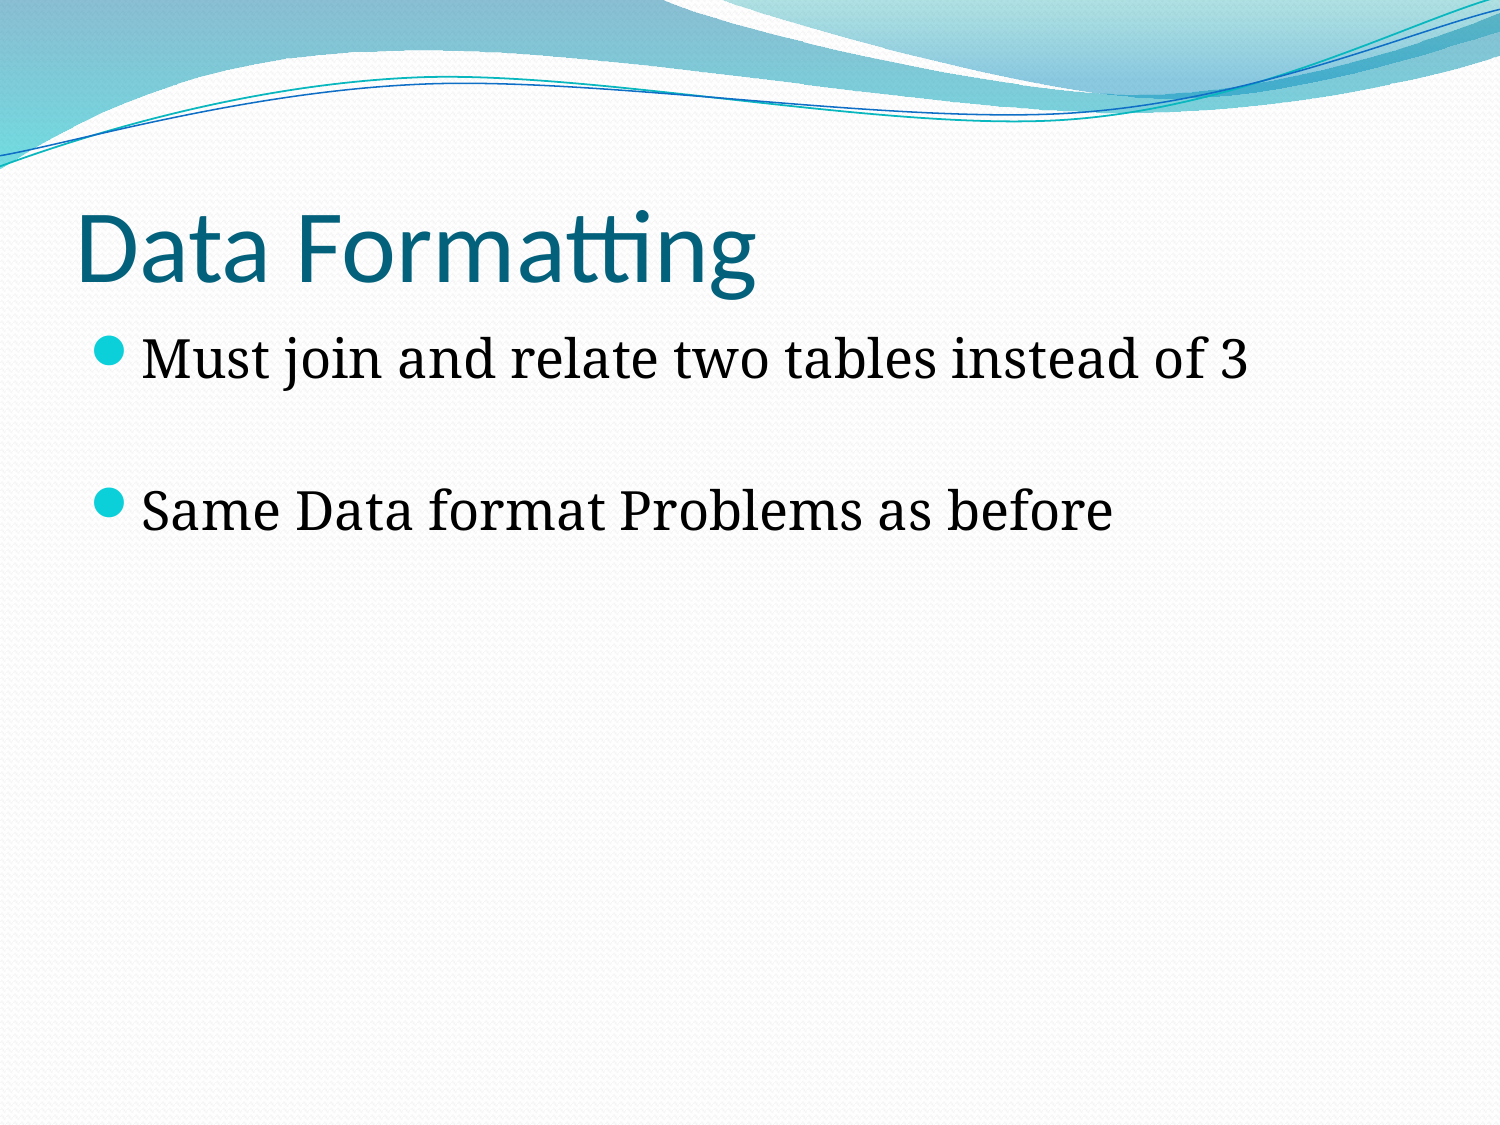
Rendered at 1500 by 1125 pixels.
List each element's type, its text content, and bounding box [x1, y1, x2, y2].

title Data Formatting [75, 115, 1425, 303]
list Must join and relate two tables instead of 3 Same Data format Problems as before [75, 317, 1425, 1038]
